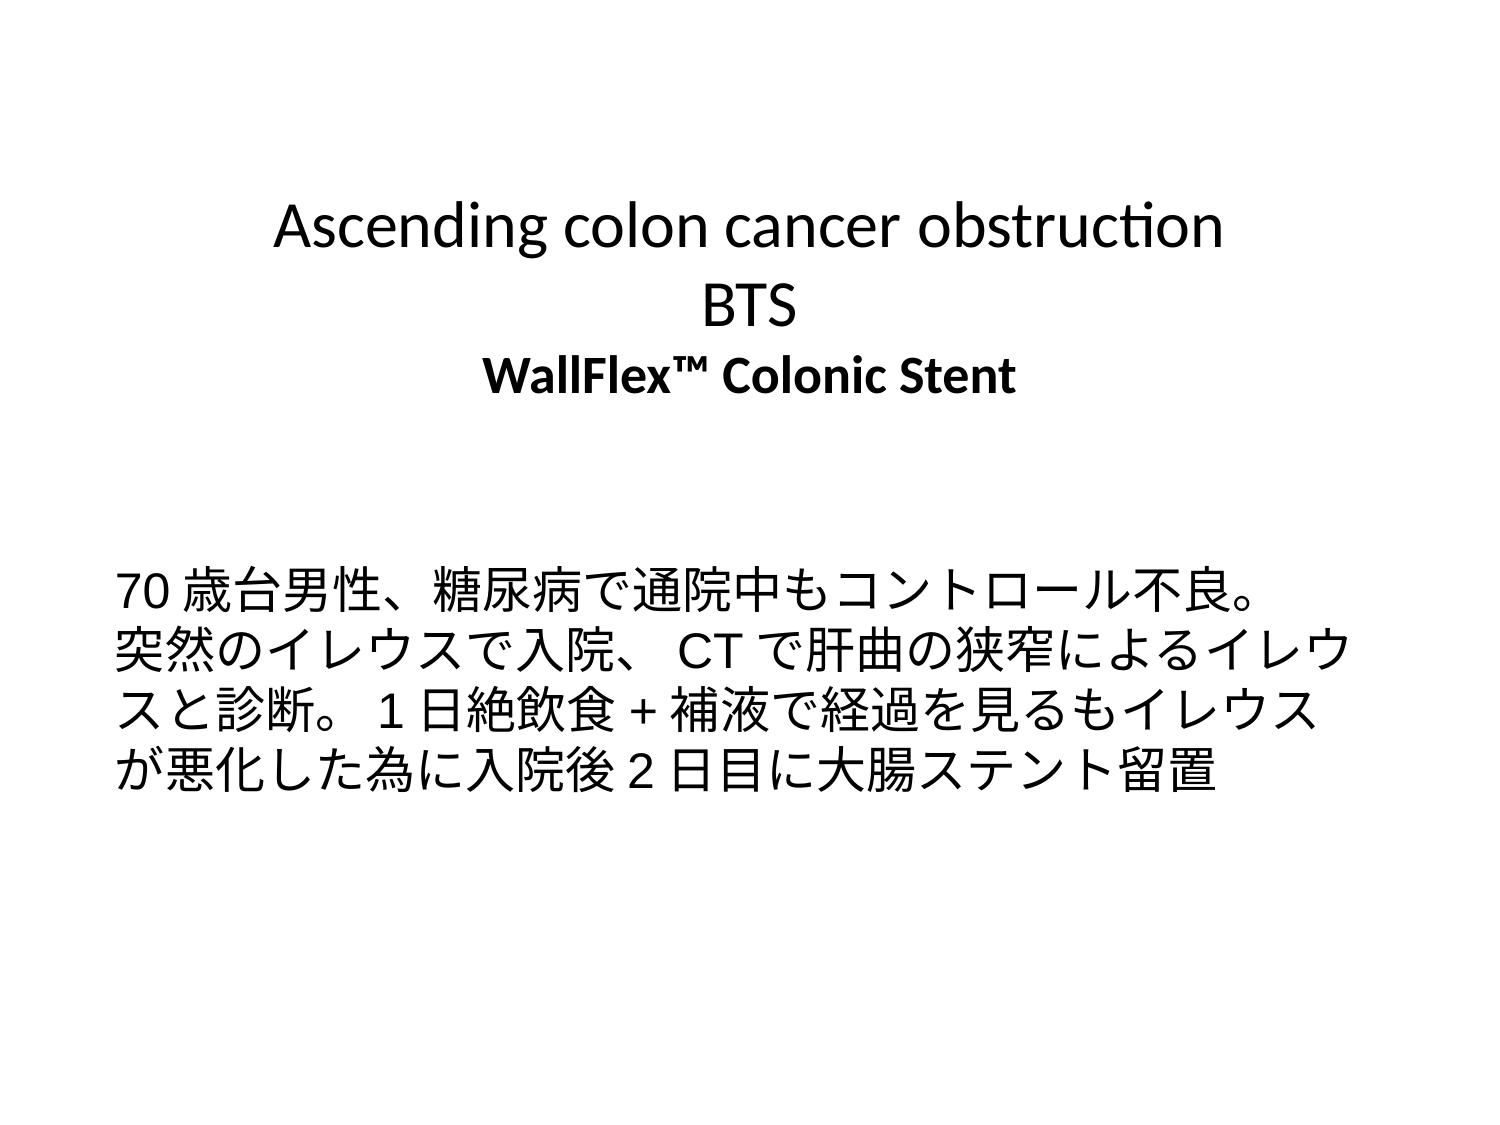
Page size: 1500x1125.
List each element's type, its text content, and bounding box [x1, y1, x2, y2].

title Ascending colon cancer obstruction BTS WallFlex™ Colonic Stent [112, 172, 1388, 414]
text_box 70歳台男性、糖尿病で通院中もコントロール不良。 突然のイレウスで入院、CTで肝曲の狭窄によるイレウスと診断。1日絶飲食+補液で経過を見るもイレウスが悪化した為に入院後2日目に大腸ステント留置 [100, 550, 1376, 806]
